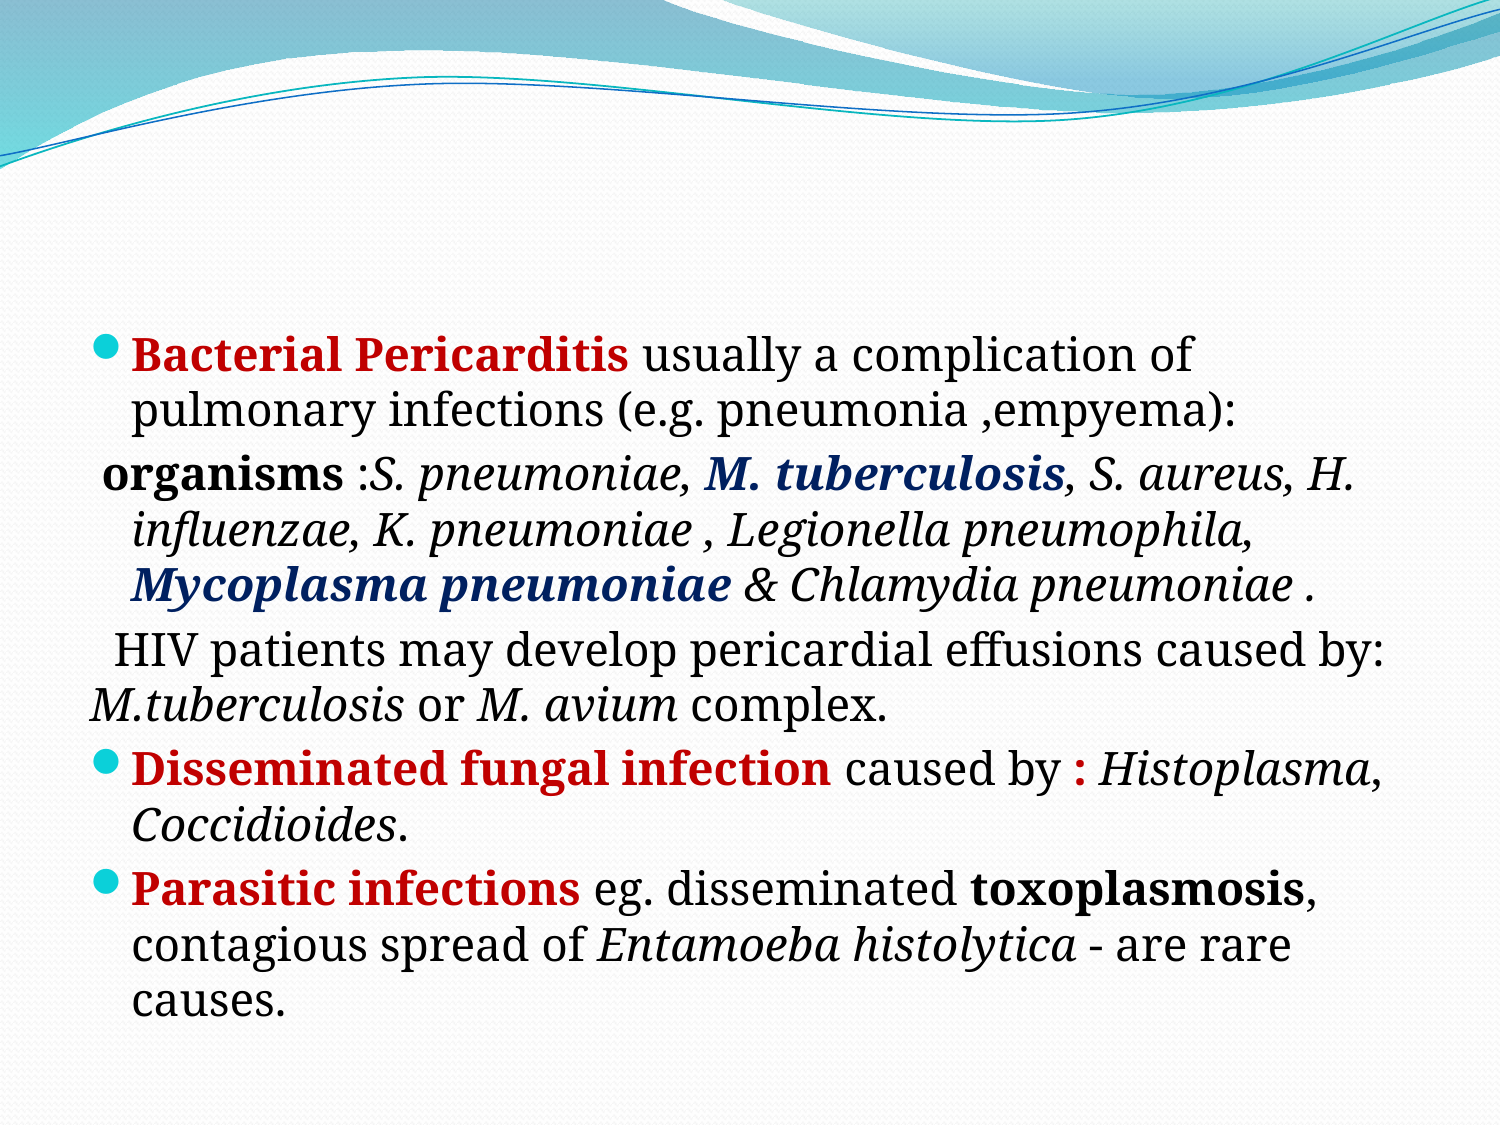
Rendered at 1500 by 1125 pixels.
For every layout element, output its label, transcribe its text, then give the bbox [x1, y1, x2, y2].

list Bacterial Pericarditis usually a complication of pulmonary infections (e.g. pneumonia ,empyema): organisms :S. pneumoniae, M. tuberculosis, S. aureus, H. influenzae, K. pneumoniae , Legionella pneumophila, Mycoplasma pneumoniae & Chlamydia pneumoniae . HIV patients may develop pericardial effusions caused by: M.tuberculosis or M. avium complex. Disseminated fungal infection caused by : Histoplasma, Coccidioides. Parasitic infections eg. disseminated toxoplasmosis, contagious spread of Entamoeba histolytica - are rare causes. [75, 317, 1425, 1038]
